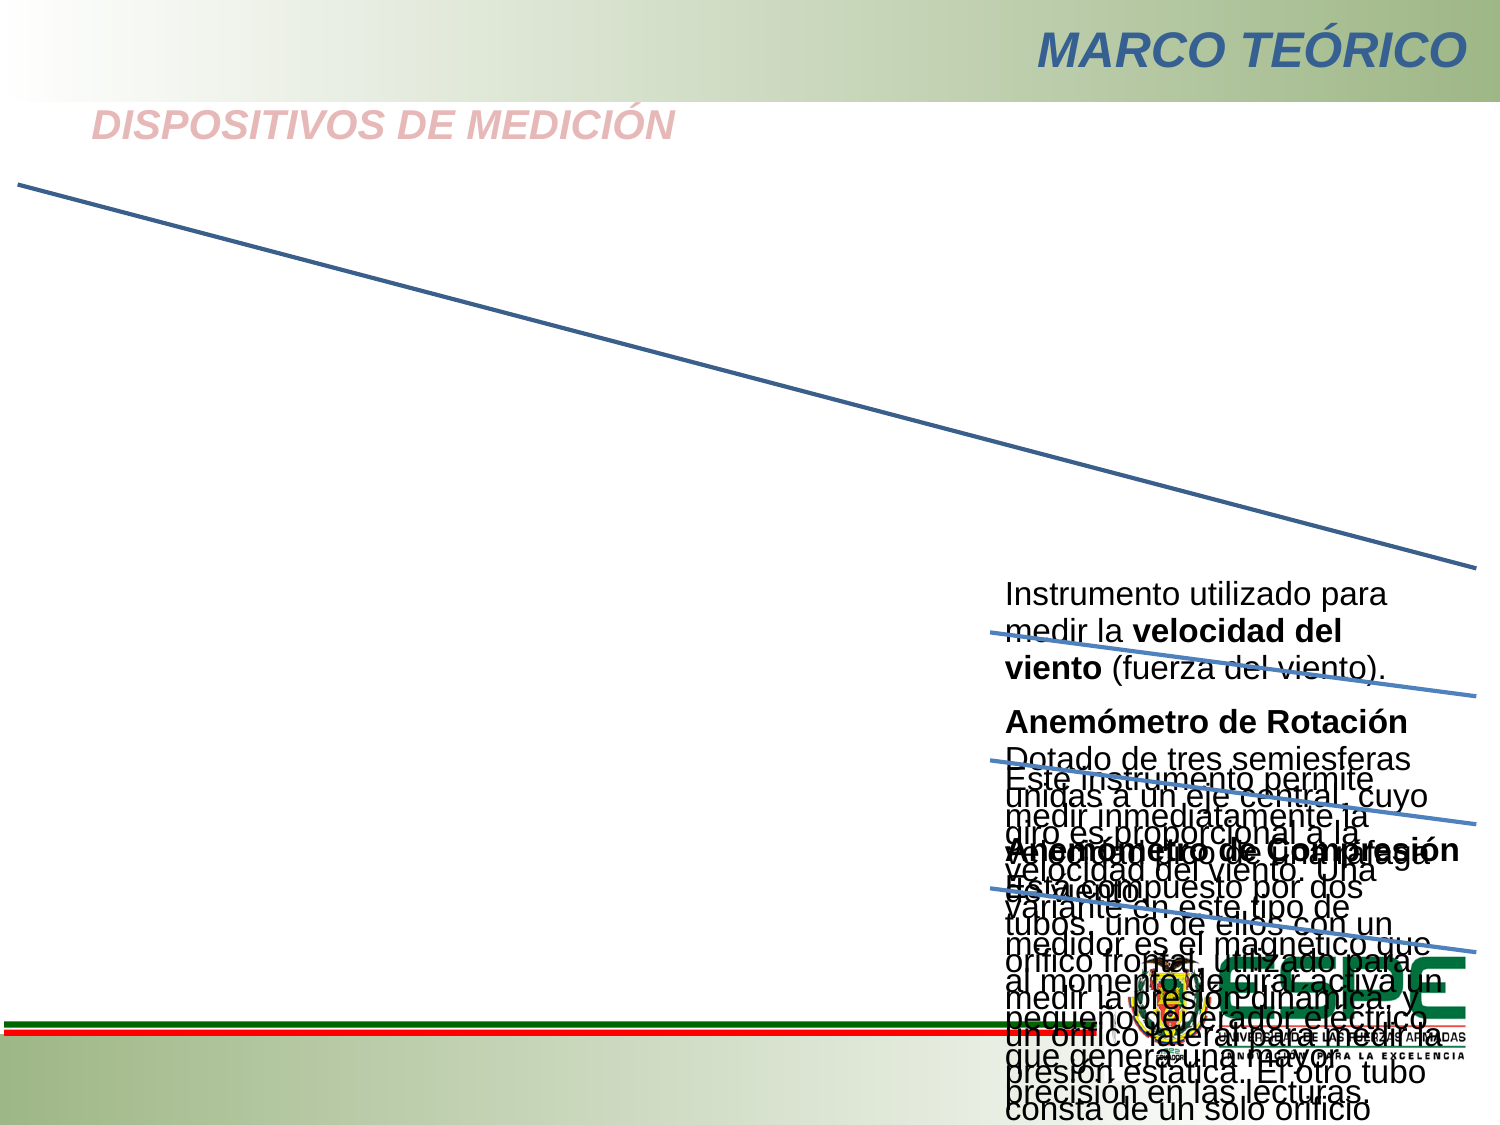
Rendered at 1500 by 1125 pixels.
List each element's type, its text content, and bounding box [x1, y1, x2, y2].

picture [1223, 1074, 1232, 1081]
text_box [17, 184, 1477, 953]
picture [1171, 1074, 1180, 1081]
text_box DISPOSITIVOS DE MEDICIÓN [76, 90, 809, 171]
text_box MARCO TEÓRICO [1021, 9, 1483, 90]
picture [1104, 1067, 1108, 1081]
picture [1104, 953, 1483, 1081]
